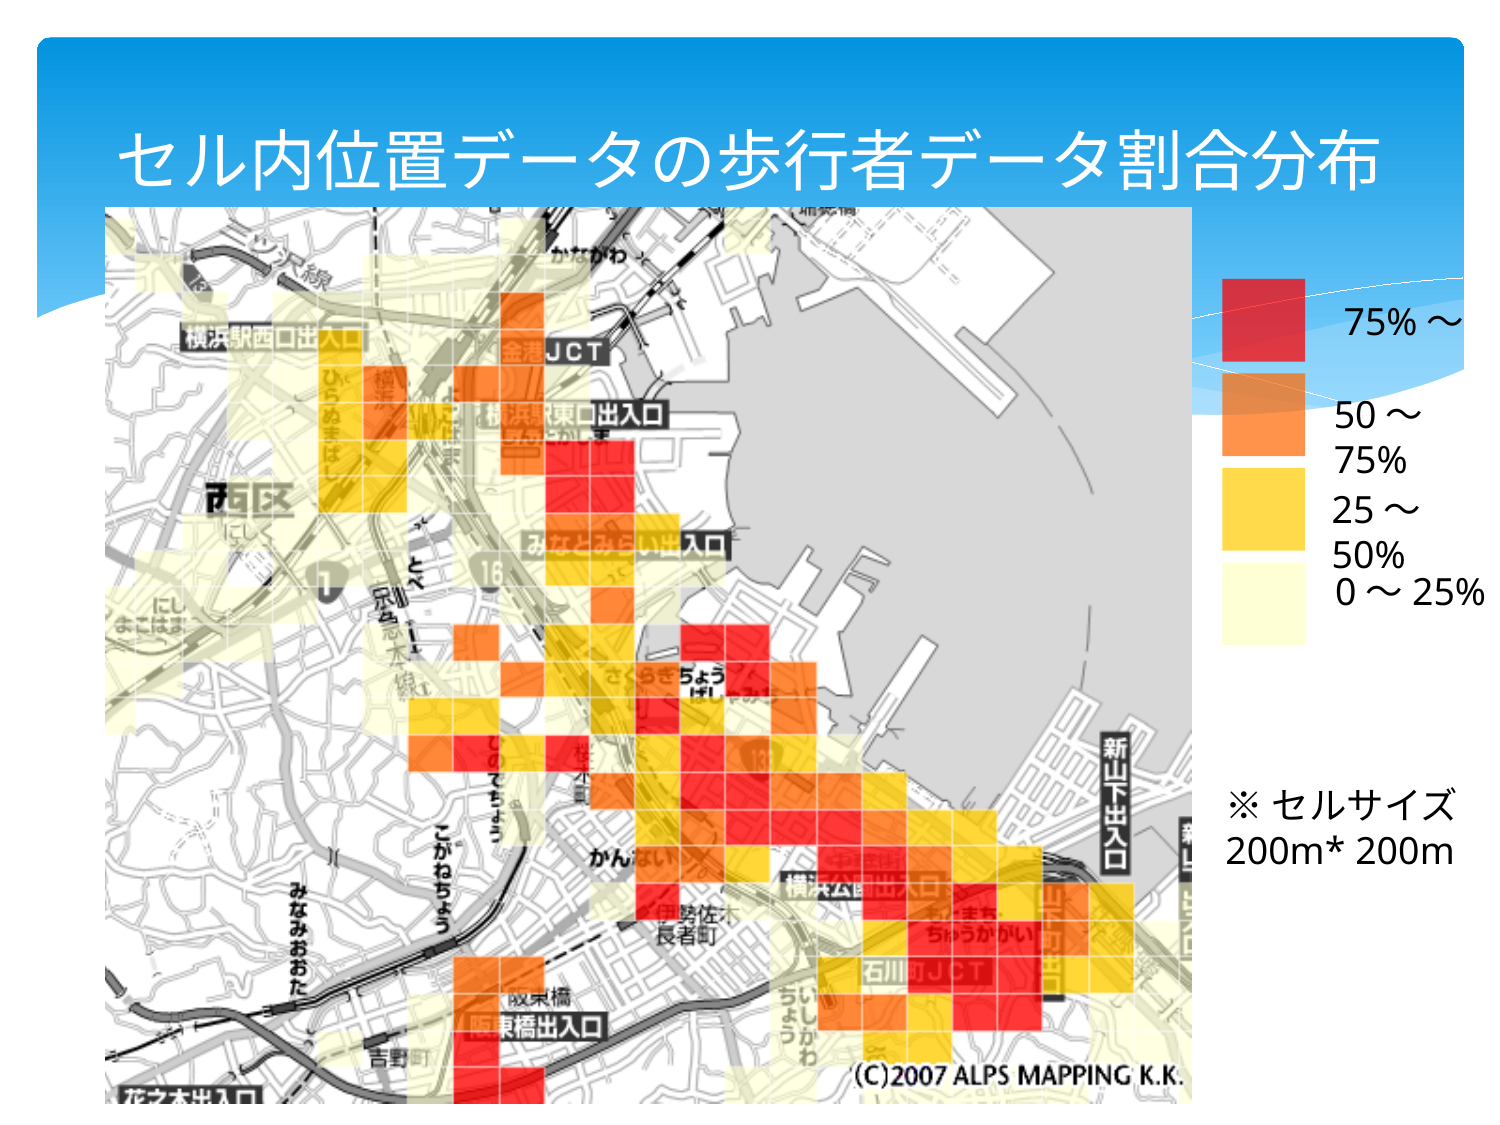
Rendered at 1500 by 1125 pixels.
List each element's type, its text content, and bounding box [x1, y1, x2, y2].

text_box 25～50% [1316, 478, 1500, 583]
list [105, 207, 1192, 1105]
text_box [1221, 278, 1306, 363]
text_box 75%～ [1328, 290, 1483, 351]
text_box [1221, 467, 1306, 552]
title セル内位置データの歩行者データ割合分布 [75, 55, 1425, 261]
text_box ※セルサイズ200m* 200m [1210, 775, 1483, 880]
text_box [1221, 561, 1306, 646]
text_box 0～25% [1320, 560, 1500, 621]
text_box 50～75% [1319, 383, 1500, 478]
text_box [1221, 372, 1306, 457]
